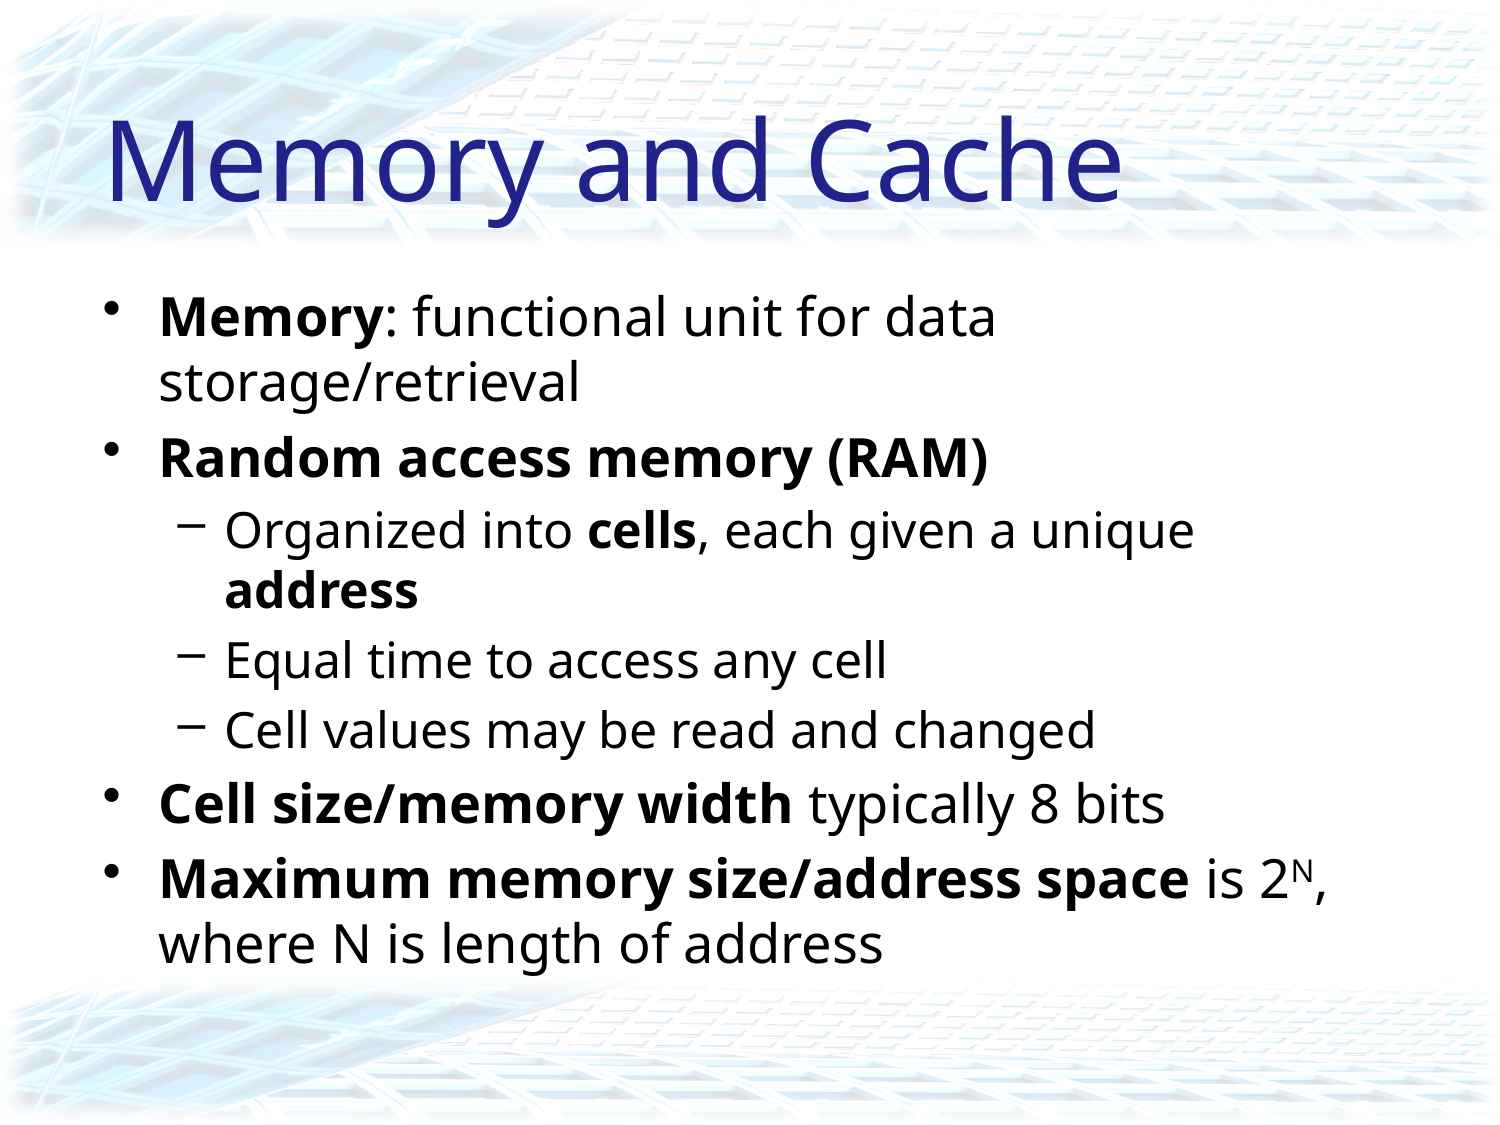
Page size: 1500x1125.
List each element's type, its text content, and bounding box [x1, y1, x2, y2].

list Memory: functional unit for data storage/retrieval Random access memory (RAM) Organized into cells, each given a unique address Equal time to access any cell Cell values may be read and changed Cell size/memory width typically 8 bits Maximum memory size/address space is 2N, where N is length of address [87, 275, 1413, 1025]
title Memory and Cache [87, 62, 1413, 250]
